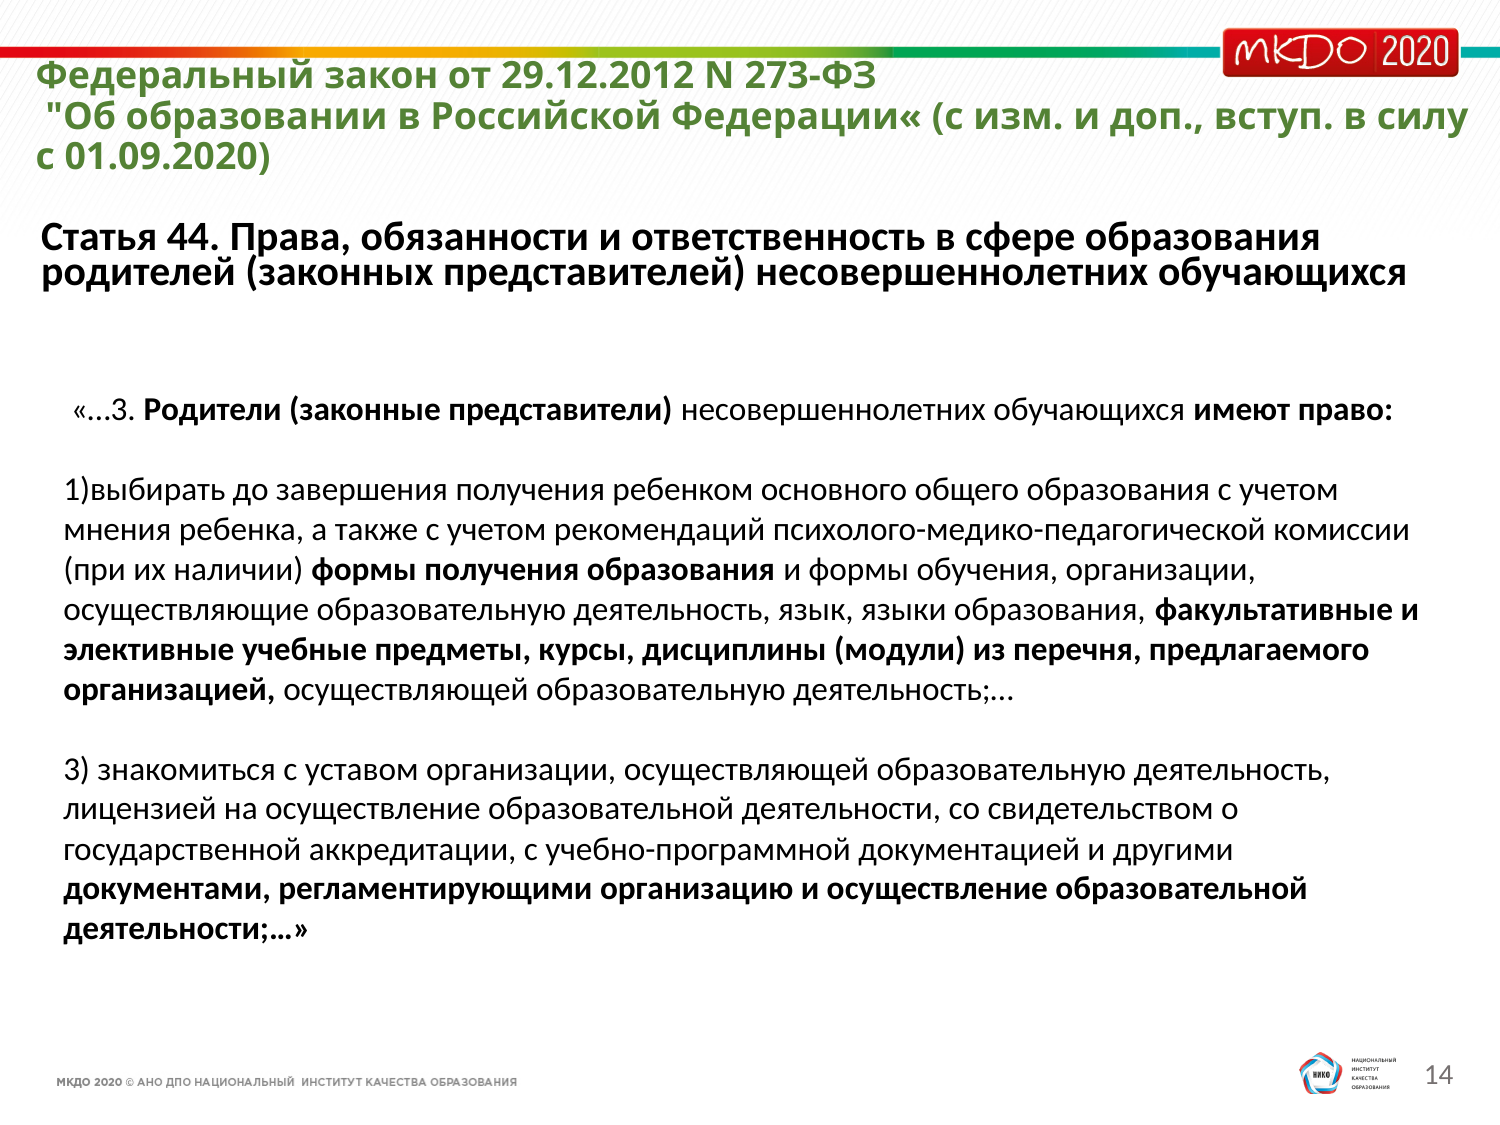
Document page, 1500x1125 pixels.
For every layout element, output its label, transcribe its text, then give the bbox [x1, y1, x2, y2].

slide_number 14 [1130, 1042, 1469, 1103]
picture [0, 0, 1500, 1125]
list Статья 44. Права, обязанности и ответственность в сфере образования родителей (законных представителей) несовершеннолетних обучающихся [26, 215, 1469, 321]
title Федеральный закон от 29.12.2012 N 273-ФЗ "Об образовании в Российской Федерации« (с изм. и доп., вступ. в силу с 01.09.2020) [20, 67, 1488, 167]
text_box «…3. Родители (законные представители) несовершеннолетних обучающихся имеют право: выбирать до завершения получения ребенком основного общего образования с учетом мнения ребенка, а также с учетом рекомендаций психолого-медико-педагогической комиссии (при их наличии) формы получения образования и формы обучения, организации, осуществляющие образовательную деятельность, язык, языки образования, факультативные и элективные учебные предметы, курсы, дисциплины (модули) из перечня, предлагаемого организацией, осуществляющей образовательную деятельность;… 3) знакомиться с уставом организации, осуществляющей образовательную деятельность, лицензией на осуществление образовательной деятельности, со свидетельством о государственной аккредитации, с учебно-программной документацией и другими документами, регламентирующими организацию и осуществление образовательной деятельности;…» [48, 380, 1460, 994]
